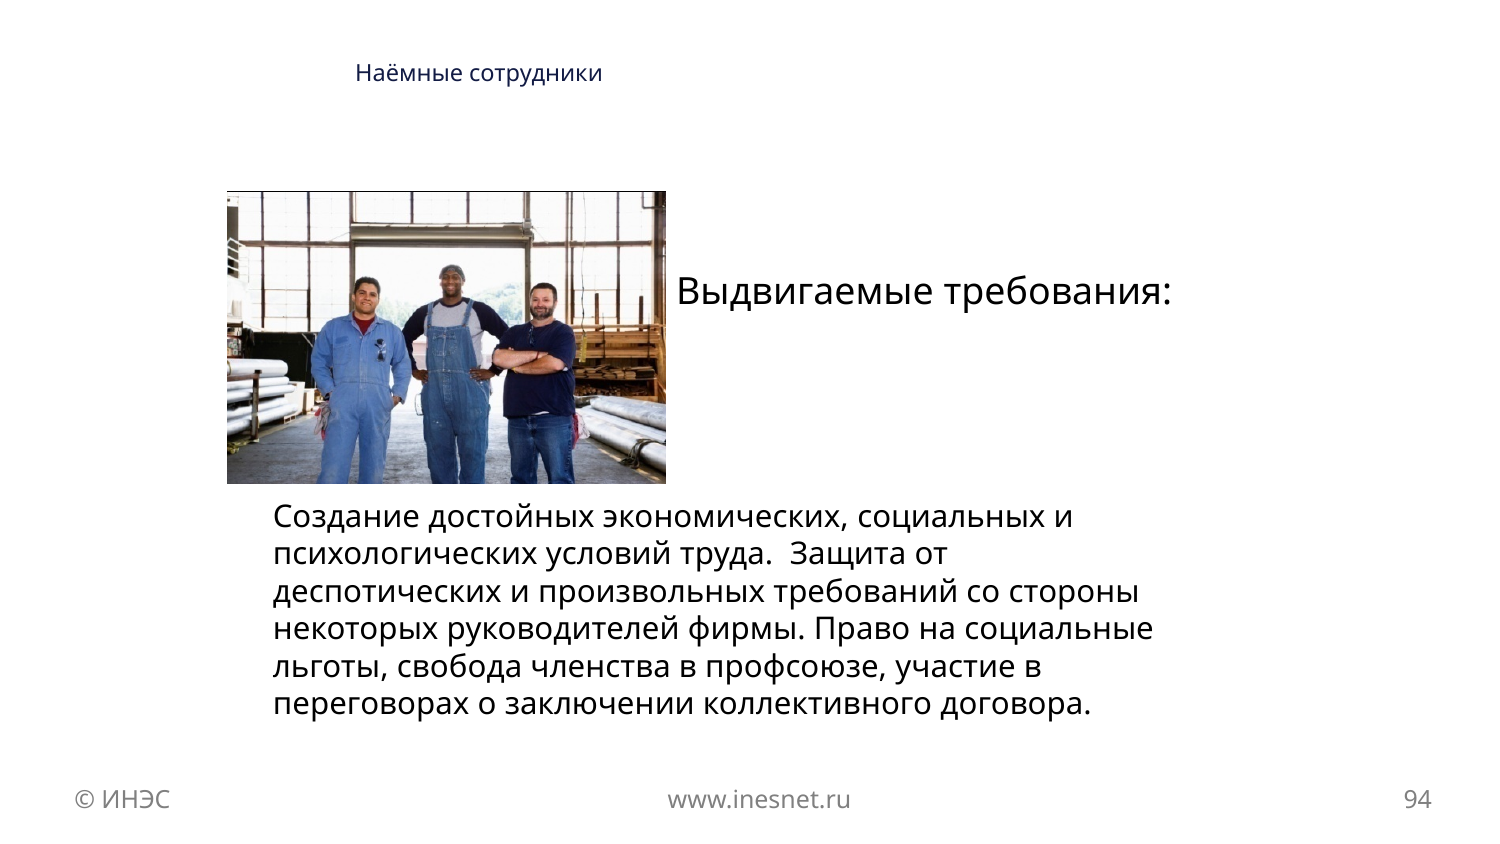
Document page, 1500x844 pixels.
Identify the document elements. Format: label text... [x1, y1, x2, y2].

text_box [227, 191, 1211, 770]
title Наёмные сотрудники [245, 27, 1258, 94]
